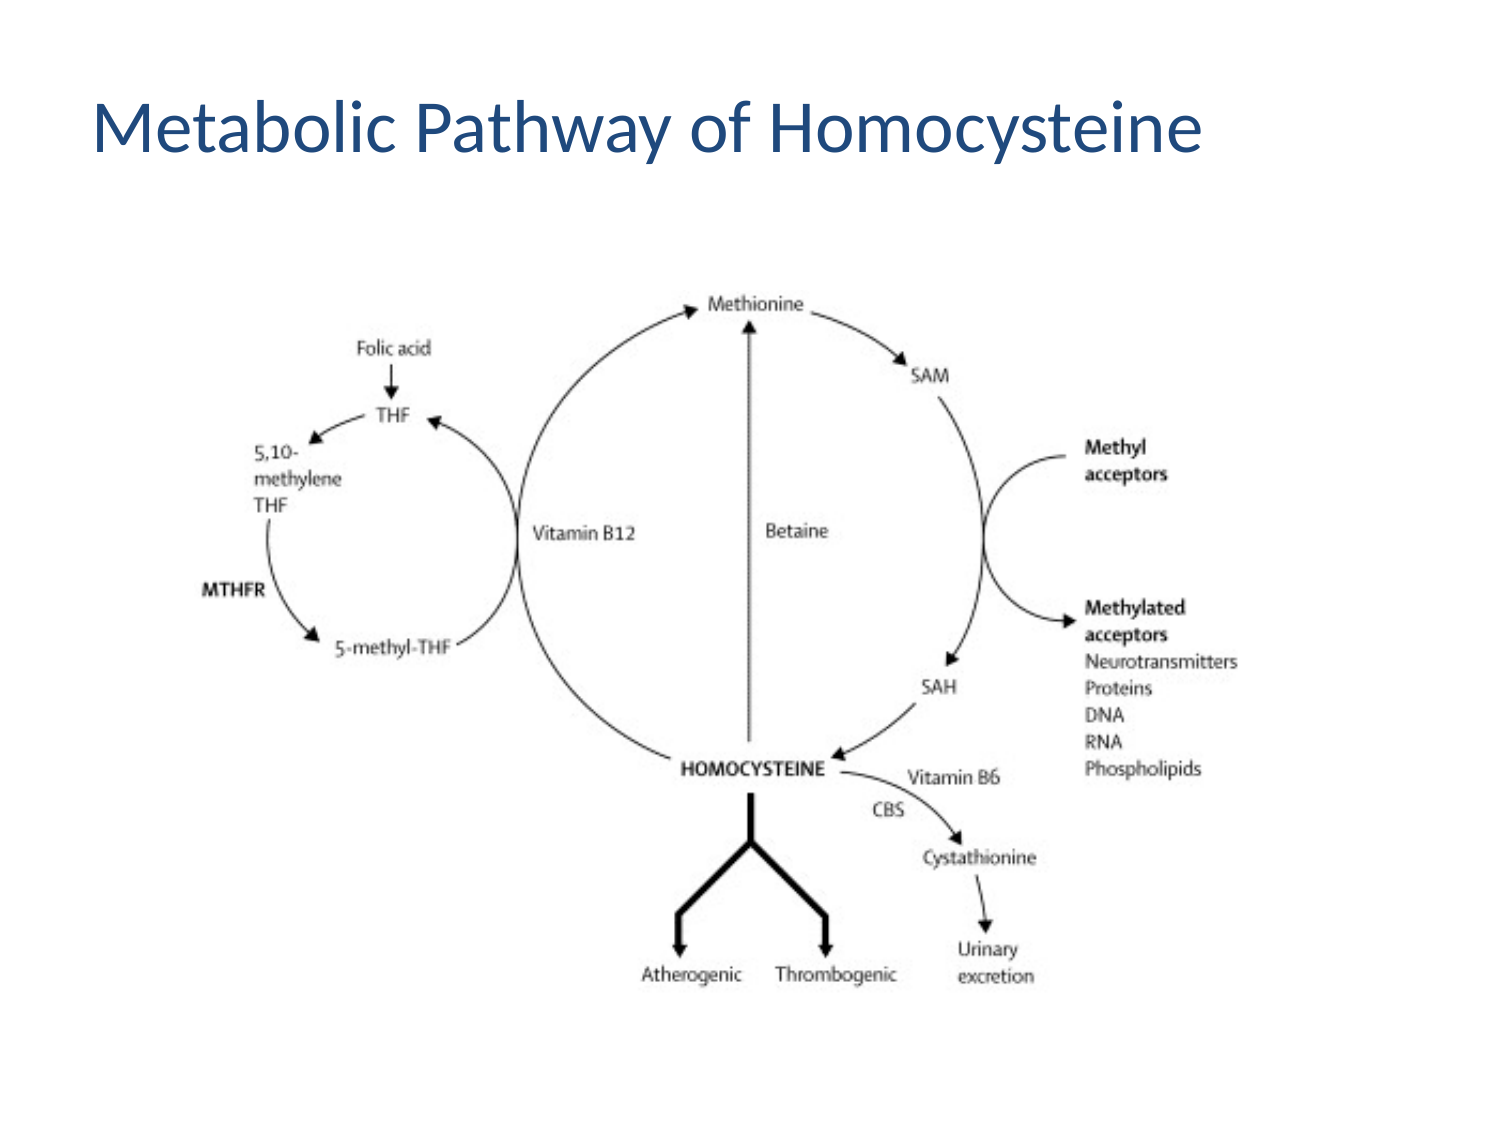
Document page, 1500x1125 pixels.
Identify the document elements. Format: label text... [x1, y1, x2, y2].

picture [194, 290, 1243, 997]
text_box Metabolic Pathway of Homocysteine [76, 66, 1459, 179]
